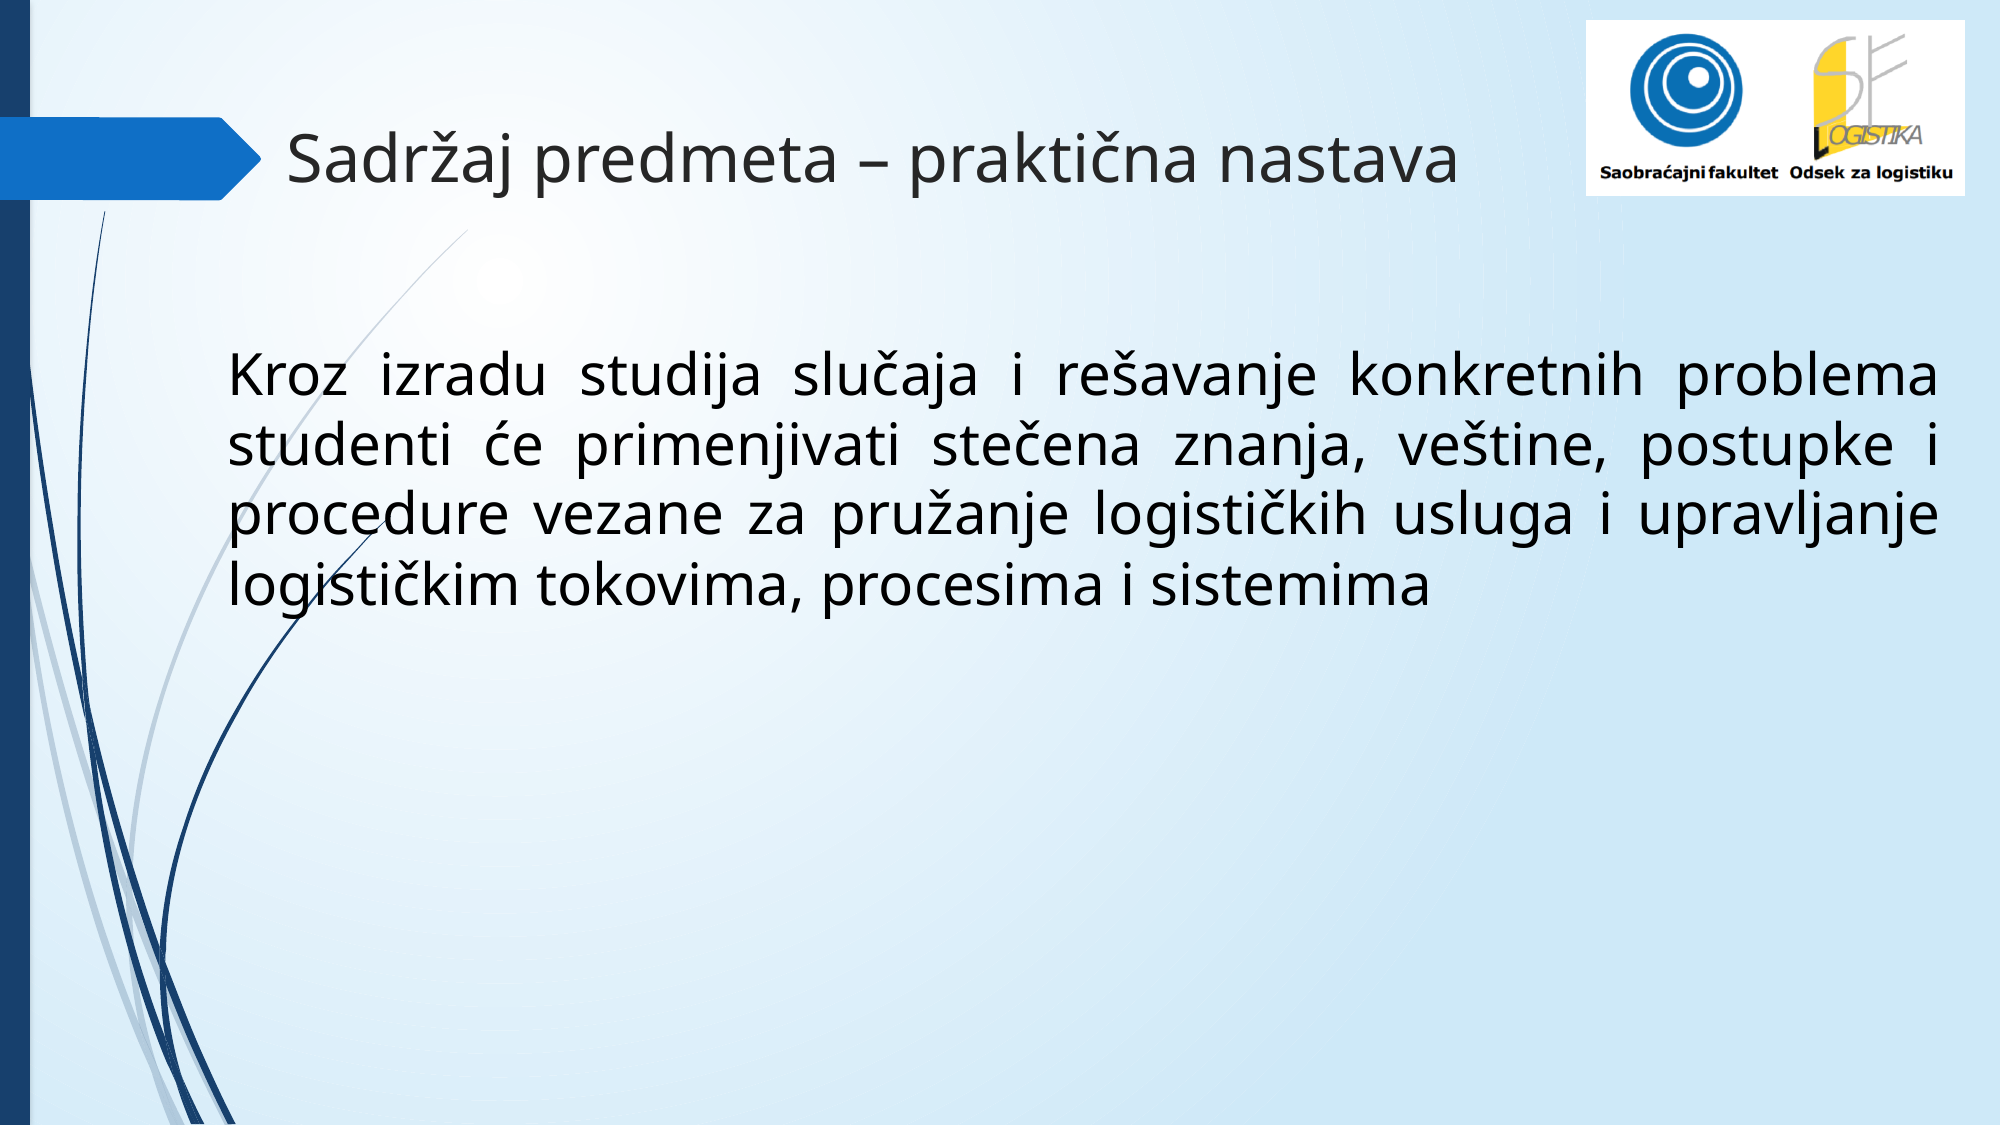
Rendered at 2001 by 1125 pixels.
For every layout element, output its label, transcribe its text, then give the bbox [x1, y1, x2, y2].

title Sadržaj predmeta – praktična nastava [271, 108, 1897, 329]
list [1586, 20, 1966, 197]
text_box Kroz izradu studija slučaja i rešavanje konkretnih problema studenti će primenjivati stečena znanja, veštine, postupke i procedure vezane za pružanje logističkih usluga i upravljanje logističkim tokovima, procesima i sistemima [212, 329, 1956, 625]
